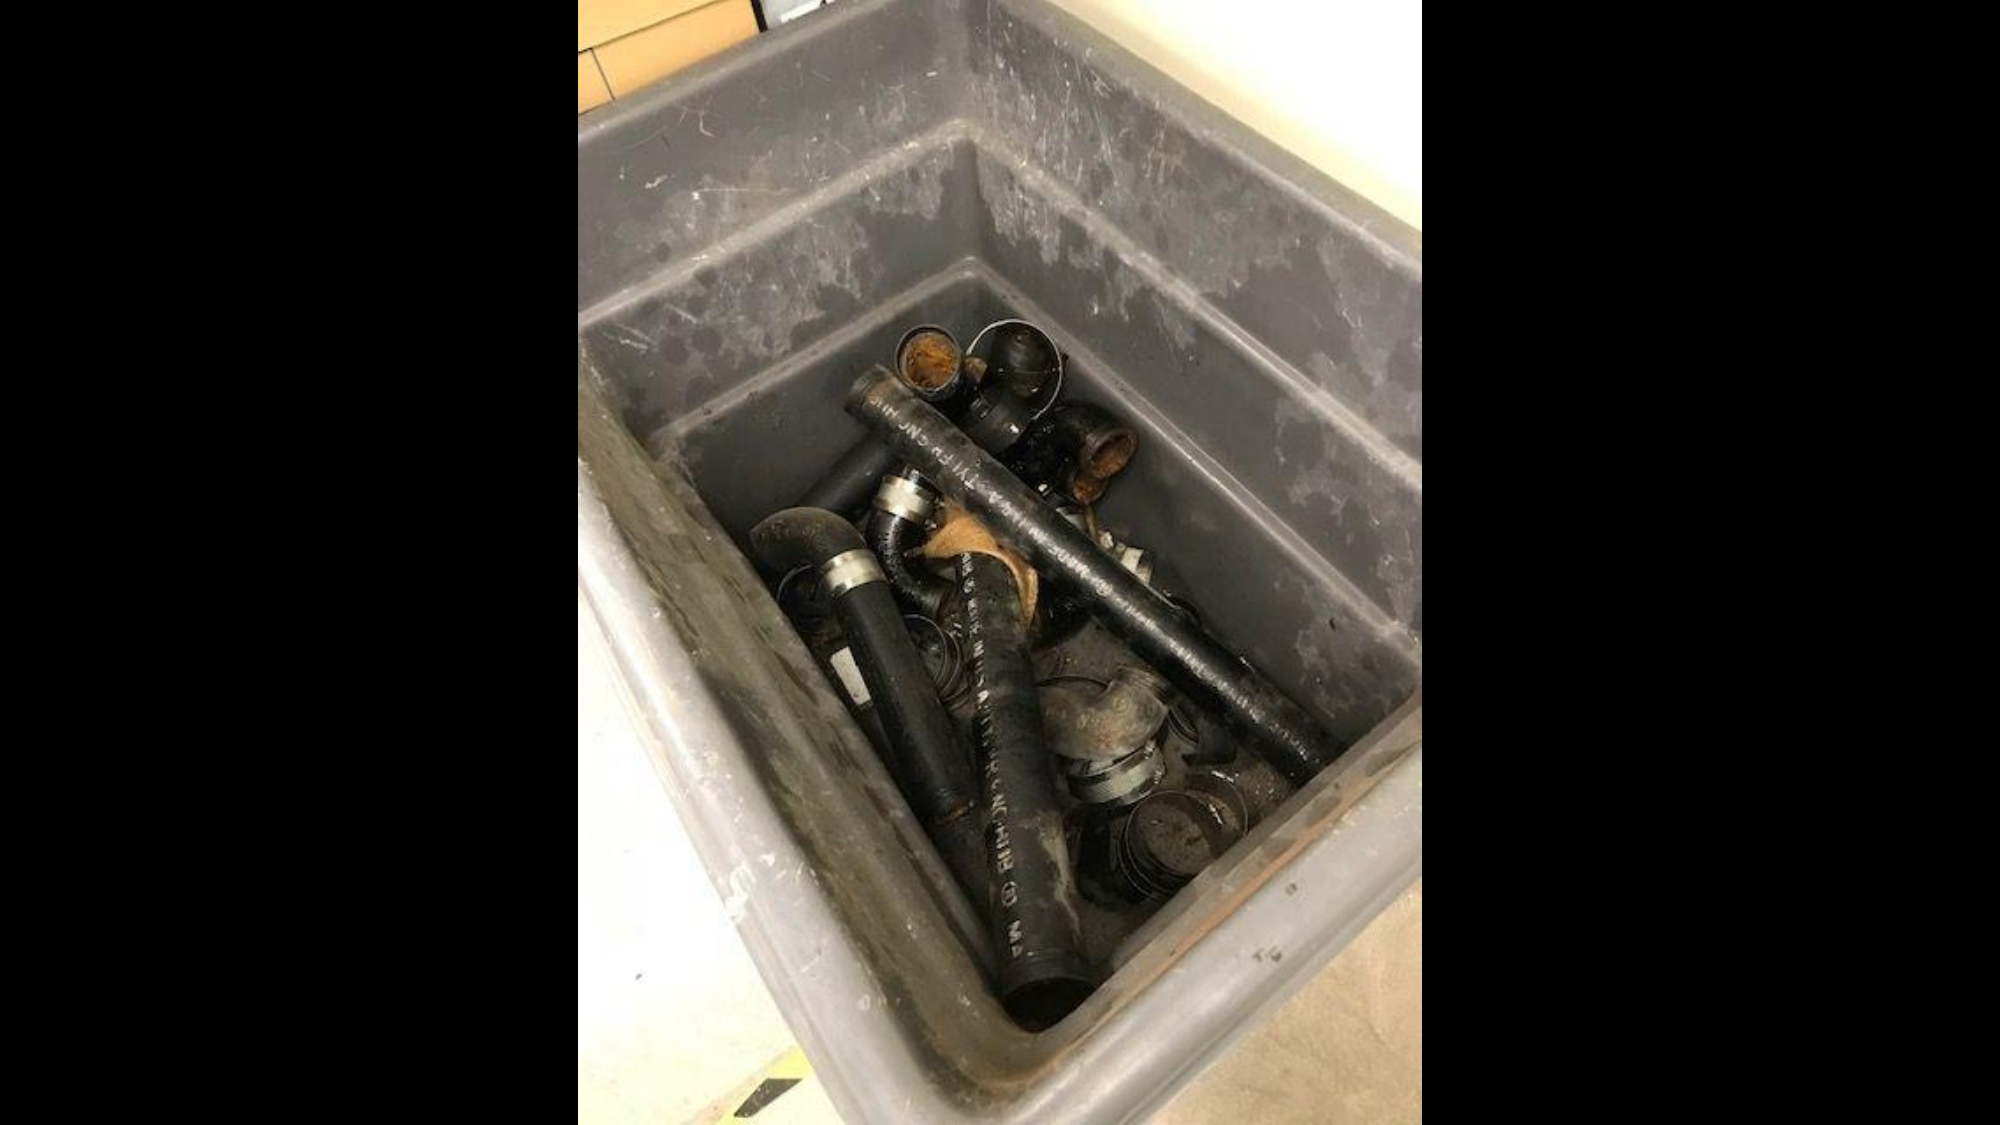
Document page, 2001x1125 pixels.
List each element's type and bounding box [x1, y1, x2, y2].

picture [577, 0, 1423, 1125]
